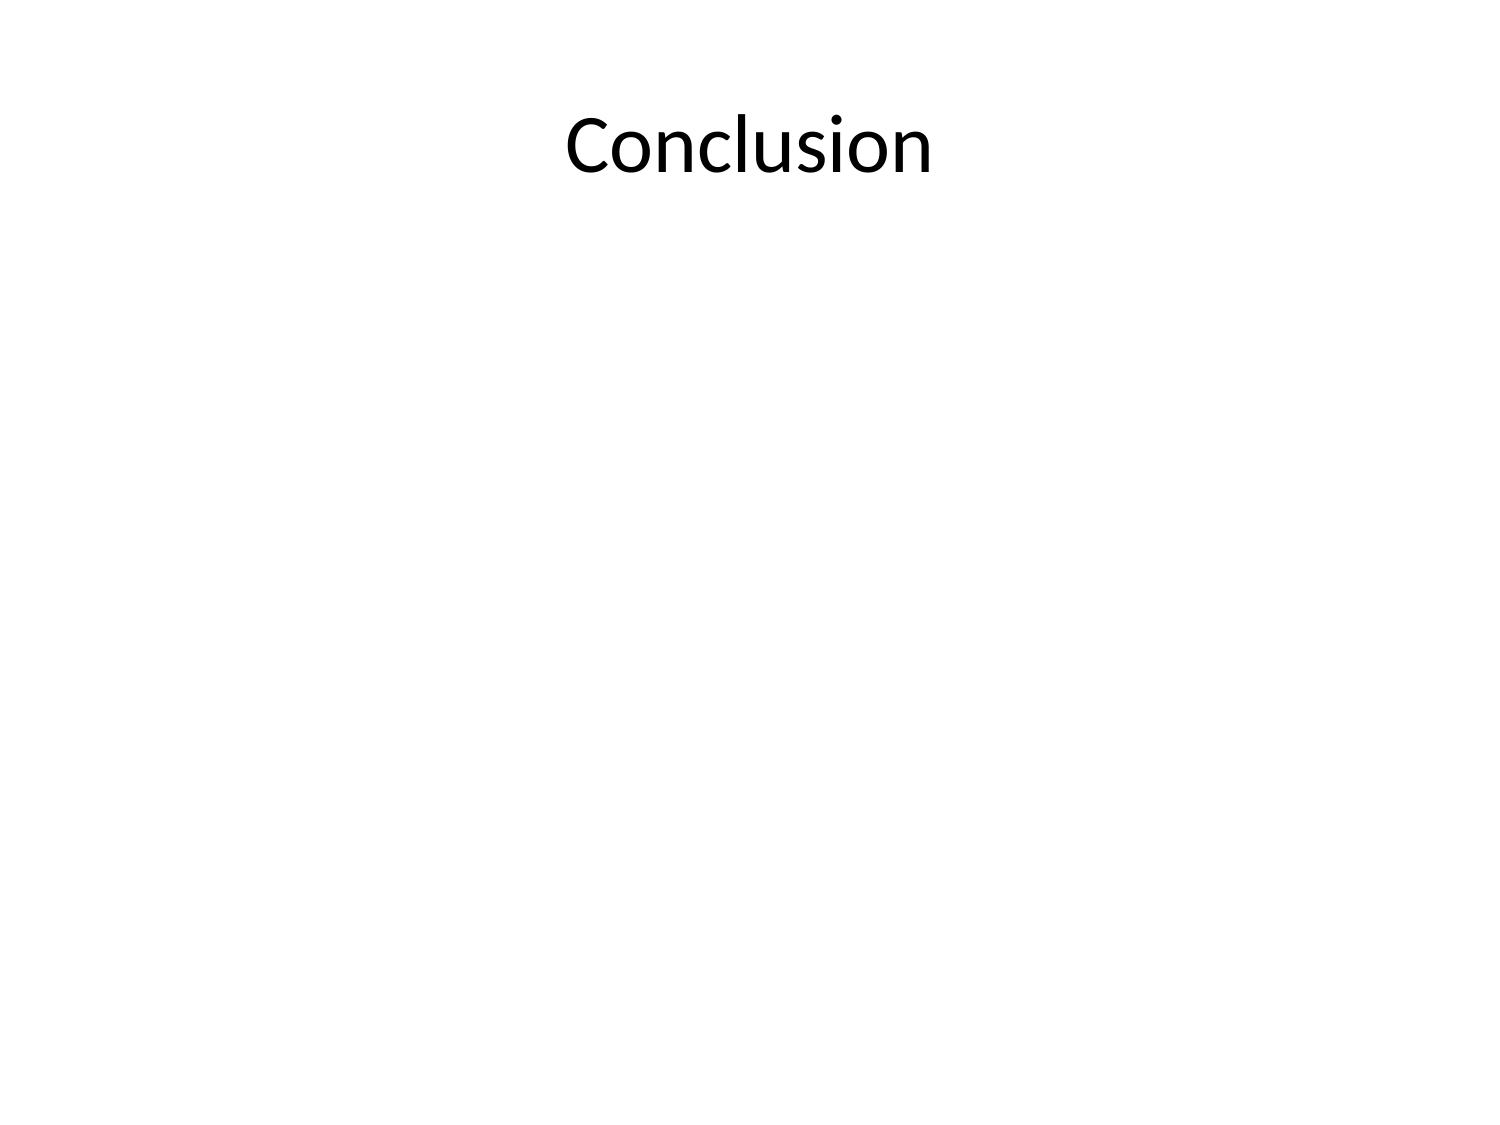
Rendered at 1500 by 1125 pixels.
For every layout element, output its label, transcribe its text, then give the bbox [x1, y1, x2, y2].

title Conclusion [75, 45, 1425, 233]
